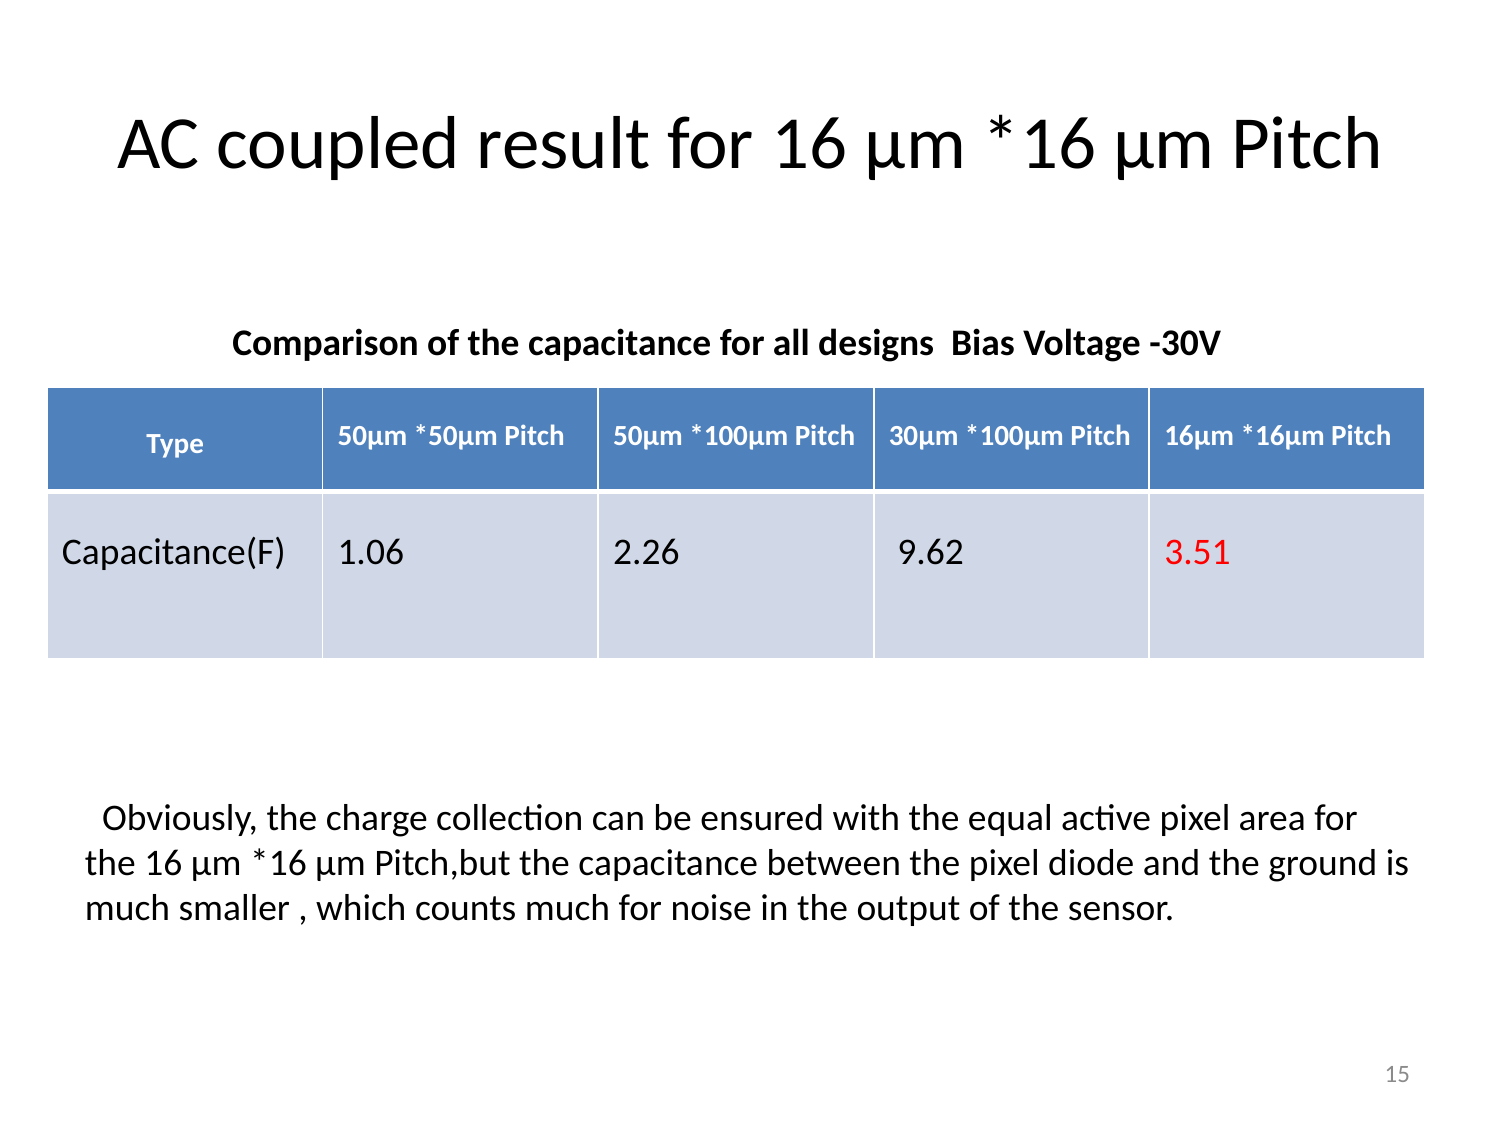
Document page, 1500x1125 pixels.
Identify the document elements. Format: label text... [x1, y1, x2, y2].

slide_number 15 [1074, 1042, 1425, 1103]
text_box Comparison of the capacitance for all designs Bias Voltage -30V [123, 310, 1285, 416]
title AC coupled result for 16 μm *16 μm Pitch [75, 45, 1425, 233]
text_box Obviously, the charge collection can be ensured with the equal active pixel area for the 16 μm *16 μm Pitch,but the capacitance between the pixel diode and the ground is much smaller , which counts much for noise in the output of the sensor. [70, 785, 1430, 935]
